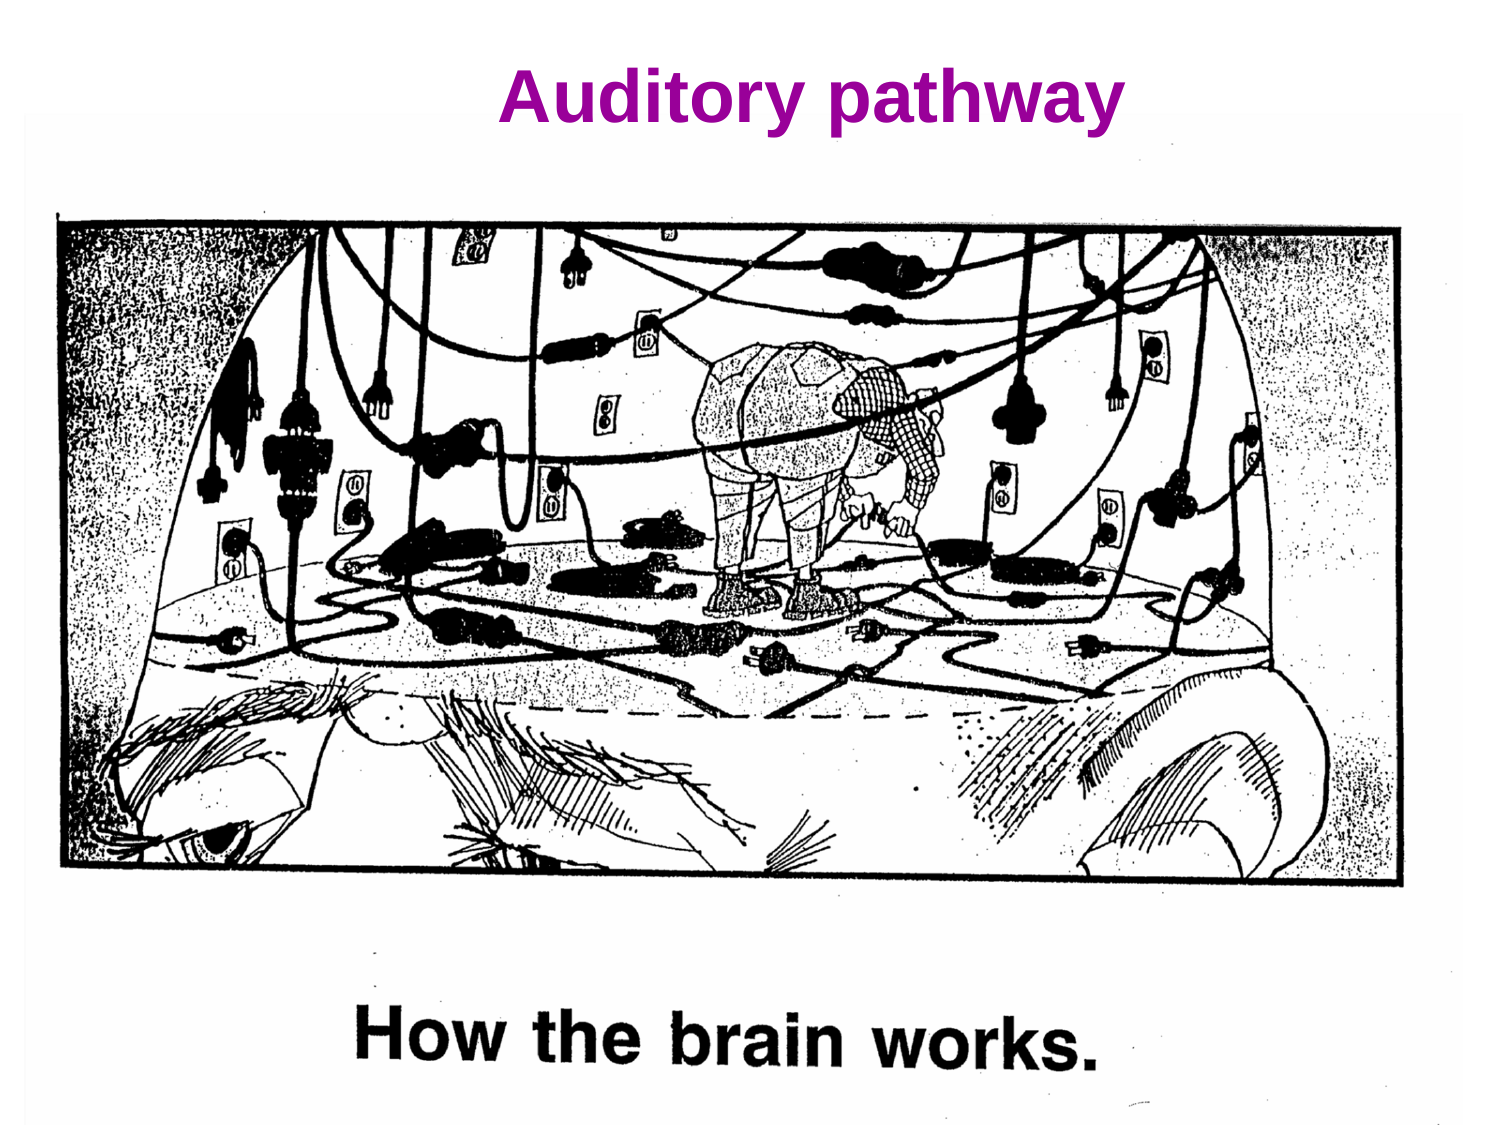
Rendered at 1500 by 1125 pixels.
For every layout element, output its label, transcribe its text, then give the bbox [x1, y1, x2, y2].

picture [24, 113, 1463, 1125]
text_box Auditory pathway [137, 12, 1488, 263]
